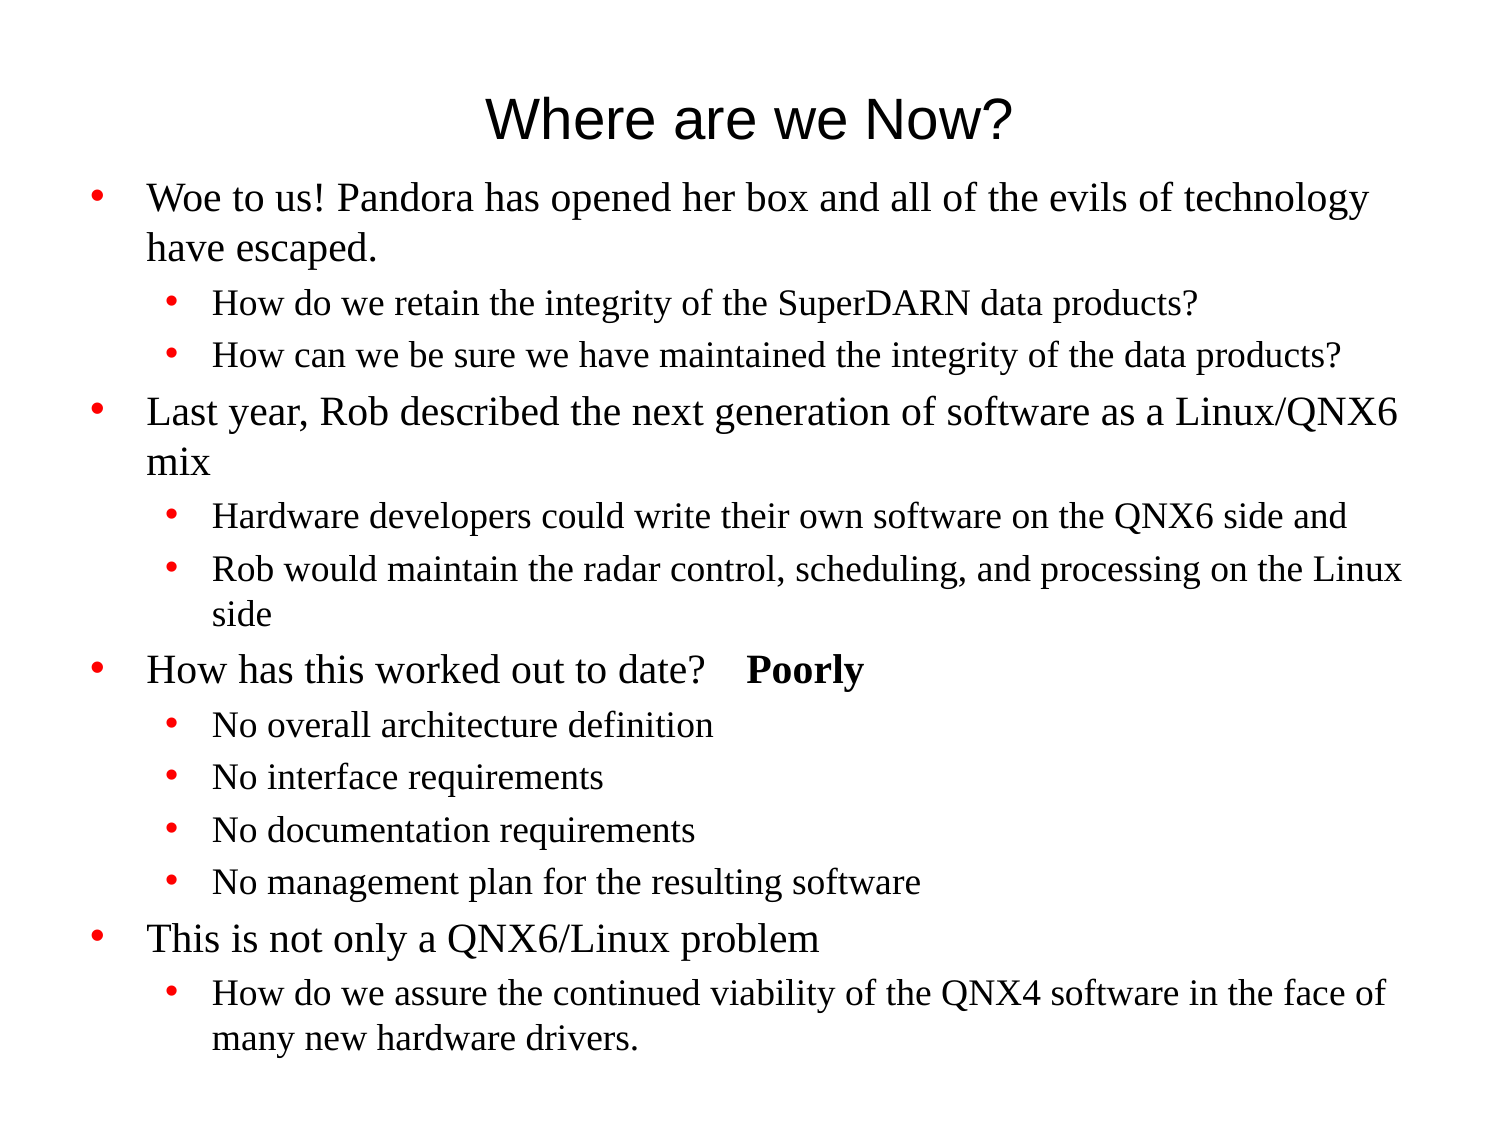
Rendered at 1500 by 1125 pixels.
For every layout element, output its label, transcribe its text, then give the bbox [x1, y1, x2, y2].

list Woe to us! Pandora has opened her box and all of the evils of technology have escaped. How do we retain the integrity of the SuperDARN data products? How can we be sure we have maintained the integrity of the data products? Last year, Rob described the next generation of software as a Linux/QNX6 mix Hardware developers could write their own software on the QNX6 side and Rob would maintain the radar control, scheduling, and processing on the Linux side How has this worked out to date? Poorly No overall architecture definition No interface requirements No documentation requirements No management plan for the resulting software This is not only a QNX6/Linux problem How do we assure the continued viability of the QNX4 software in the face of many new hardware drivers. [75, 162, 1425, 1100]
title Where are we Now? [75, 45, 1425, 162]
